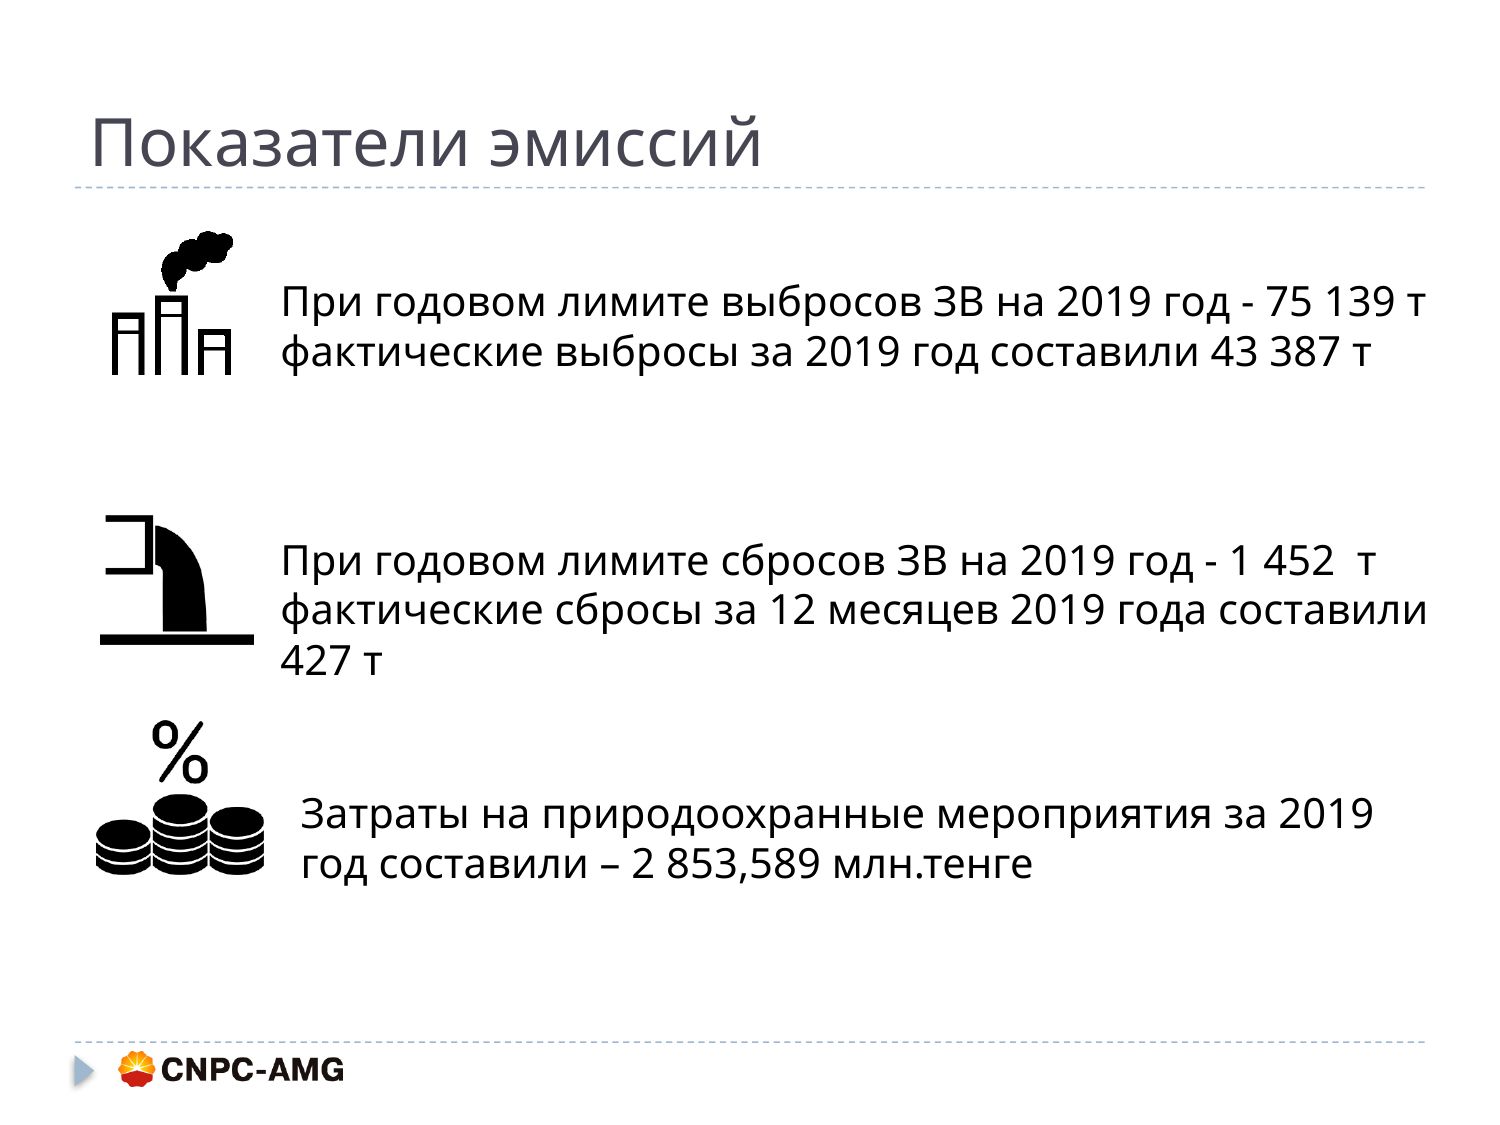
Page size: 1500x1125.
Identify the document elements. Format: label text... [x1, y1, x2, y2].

picture [96, 720, 265, 875]
text_box При годовом лимите сбросов ЗВ на 2019 год - 1 452 т фактические сбросы за 12 месяцев 2019 года составили 427 т [265, 526, 1471, 691]
text_box Затраты на природоохранные мероприятия за 2019 год составили – 2 853,589 млн.тенге [285, 779, 1404, 895]
text_box При годовом лимите выбросов ЗВ на 2019 год - 75 139 т фактические выбросы за 2019 год составили 43 387 т [265, 266, 1446, 382]
picture [100, 514, 255, 645]
picture [117, 1050, 343, 1087]
title Показатели эмиссий [75, 24, 1425, 188]
picture [88, 219, 255, 386]
